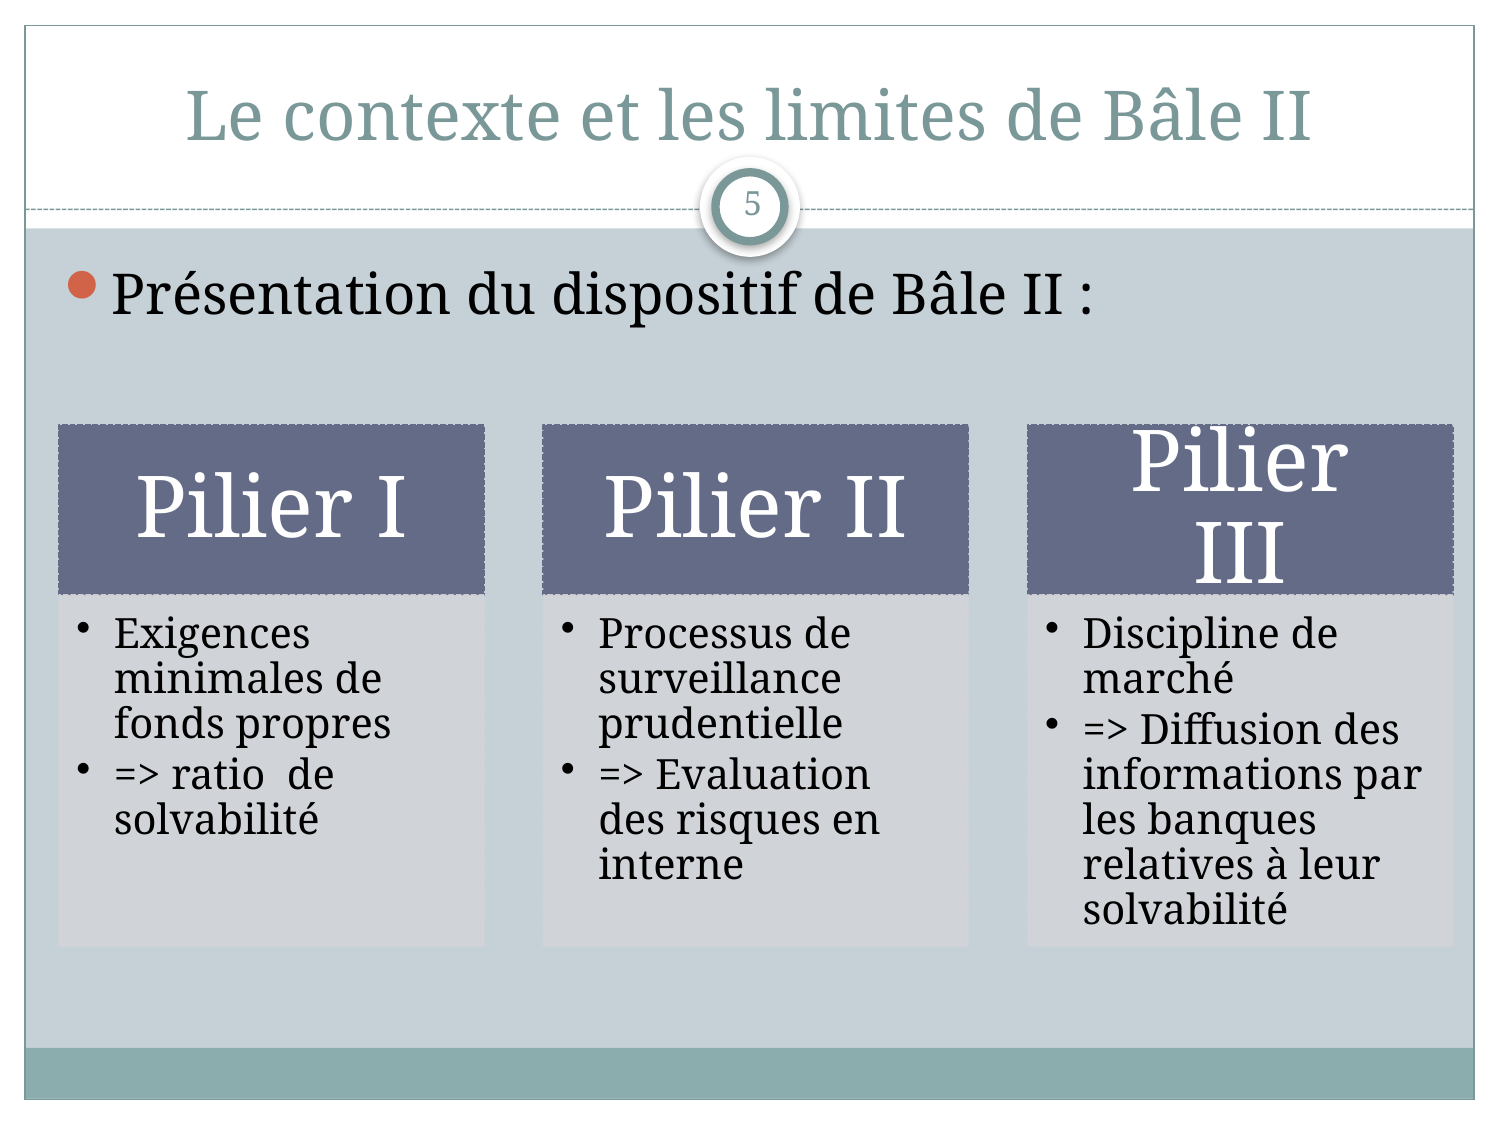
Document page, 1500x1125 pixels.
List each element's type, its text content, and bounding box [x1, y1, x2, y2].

title Le contexte et les limites de Bâle II [49, 37, 1450, 162]
slide_number 5 [715, 168, 791, 241]
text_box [58, 339, 1454, 1032]
list Présentation du dispositif de Bâle II : [49, 250, 1445, 1001]
